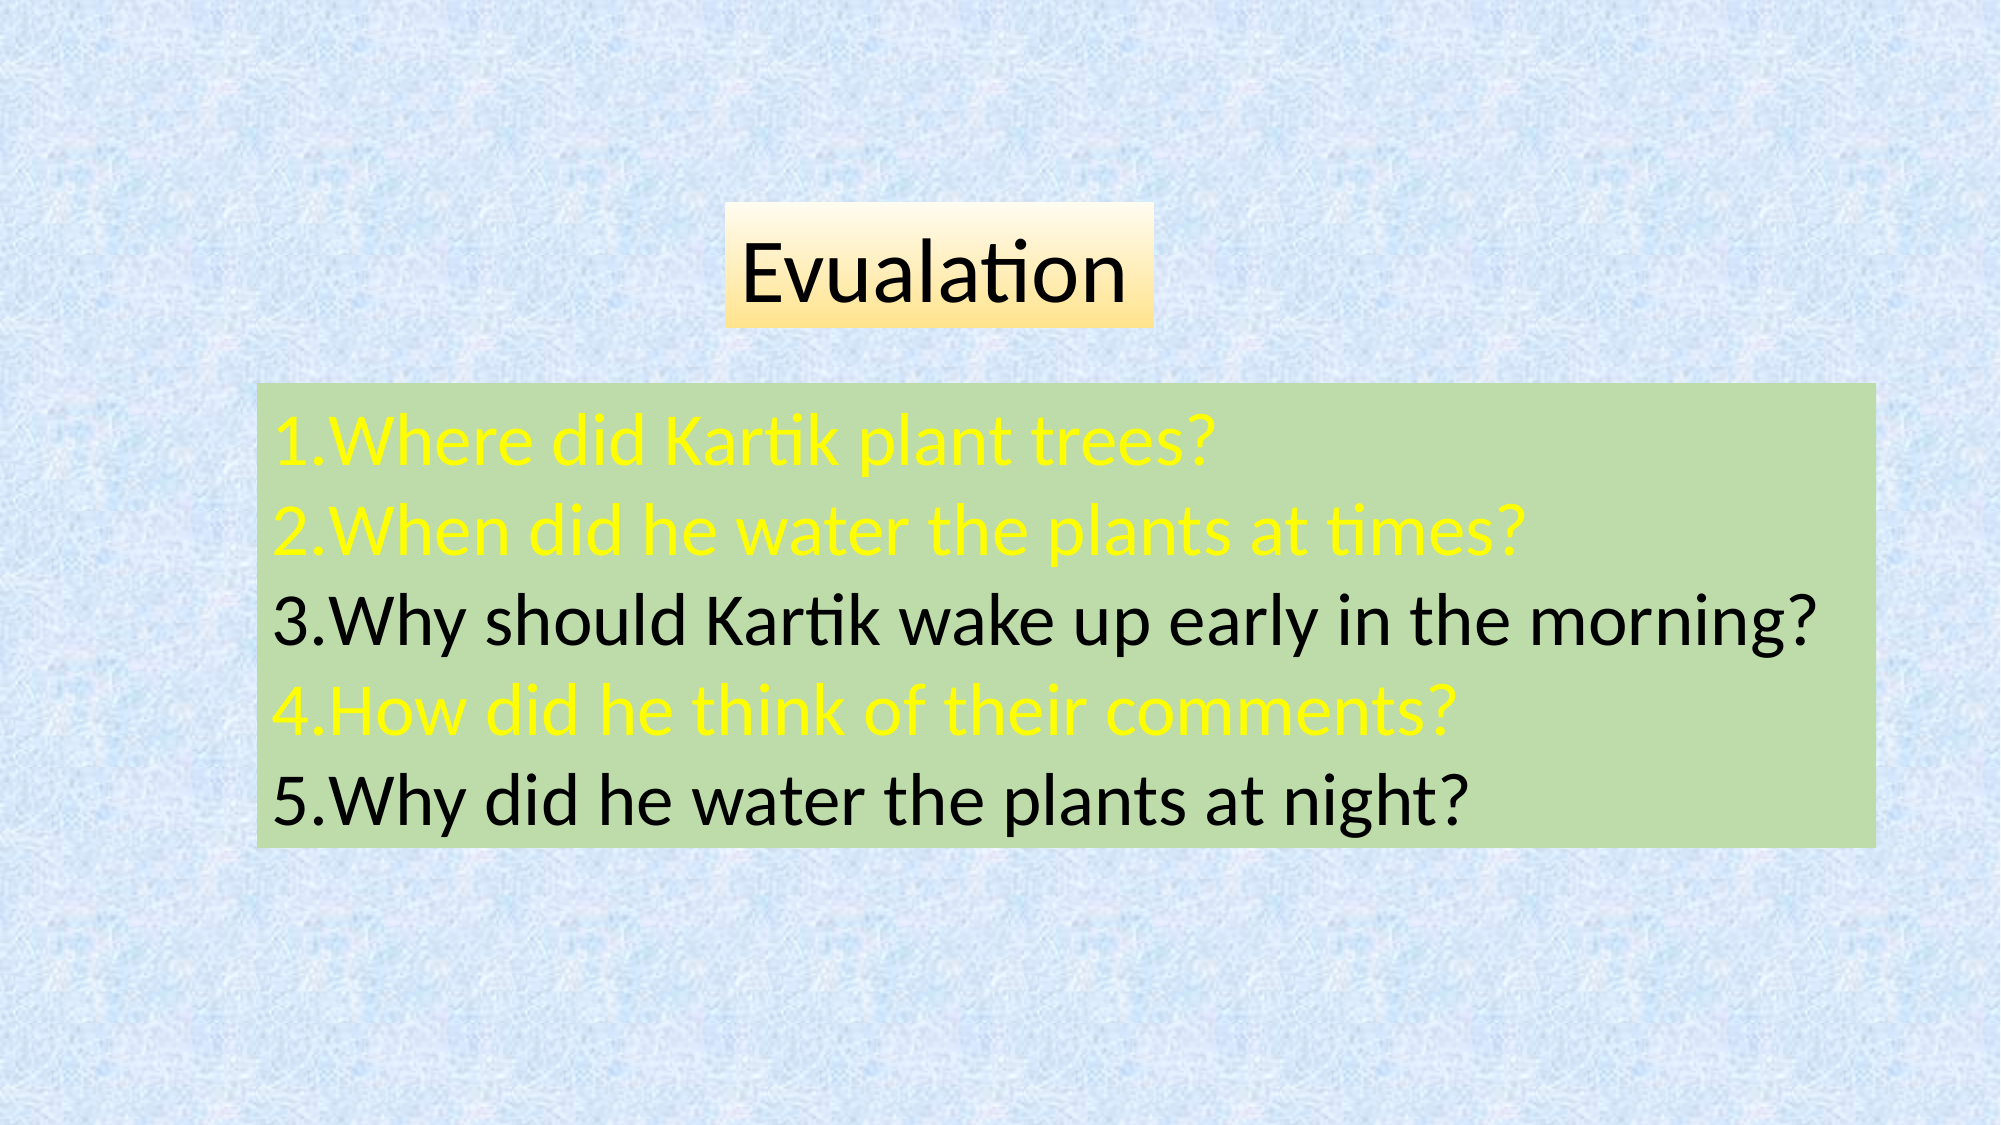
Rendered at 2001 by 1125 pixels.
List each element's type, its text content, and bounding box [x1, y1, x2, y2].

text_box Where did Kartik plant trees? When did he water the plants at times? Why should Kartik wake up early in the morning? How did he think of their comments? Why did he water the plants at night? [257, 383, 1877, 848]
text_box Evualation [725, 202, 1154, 328]
picture [0, 0, 2001, 1125]
